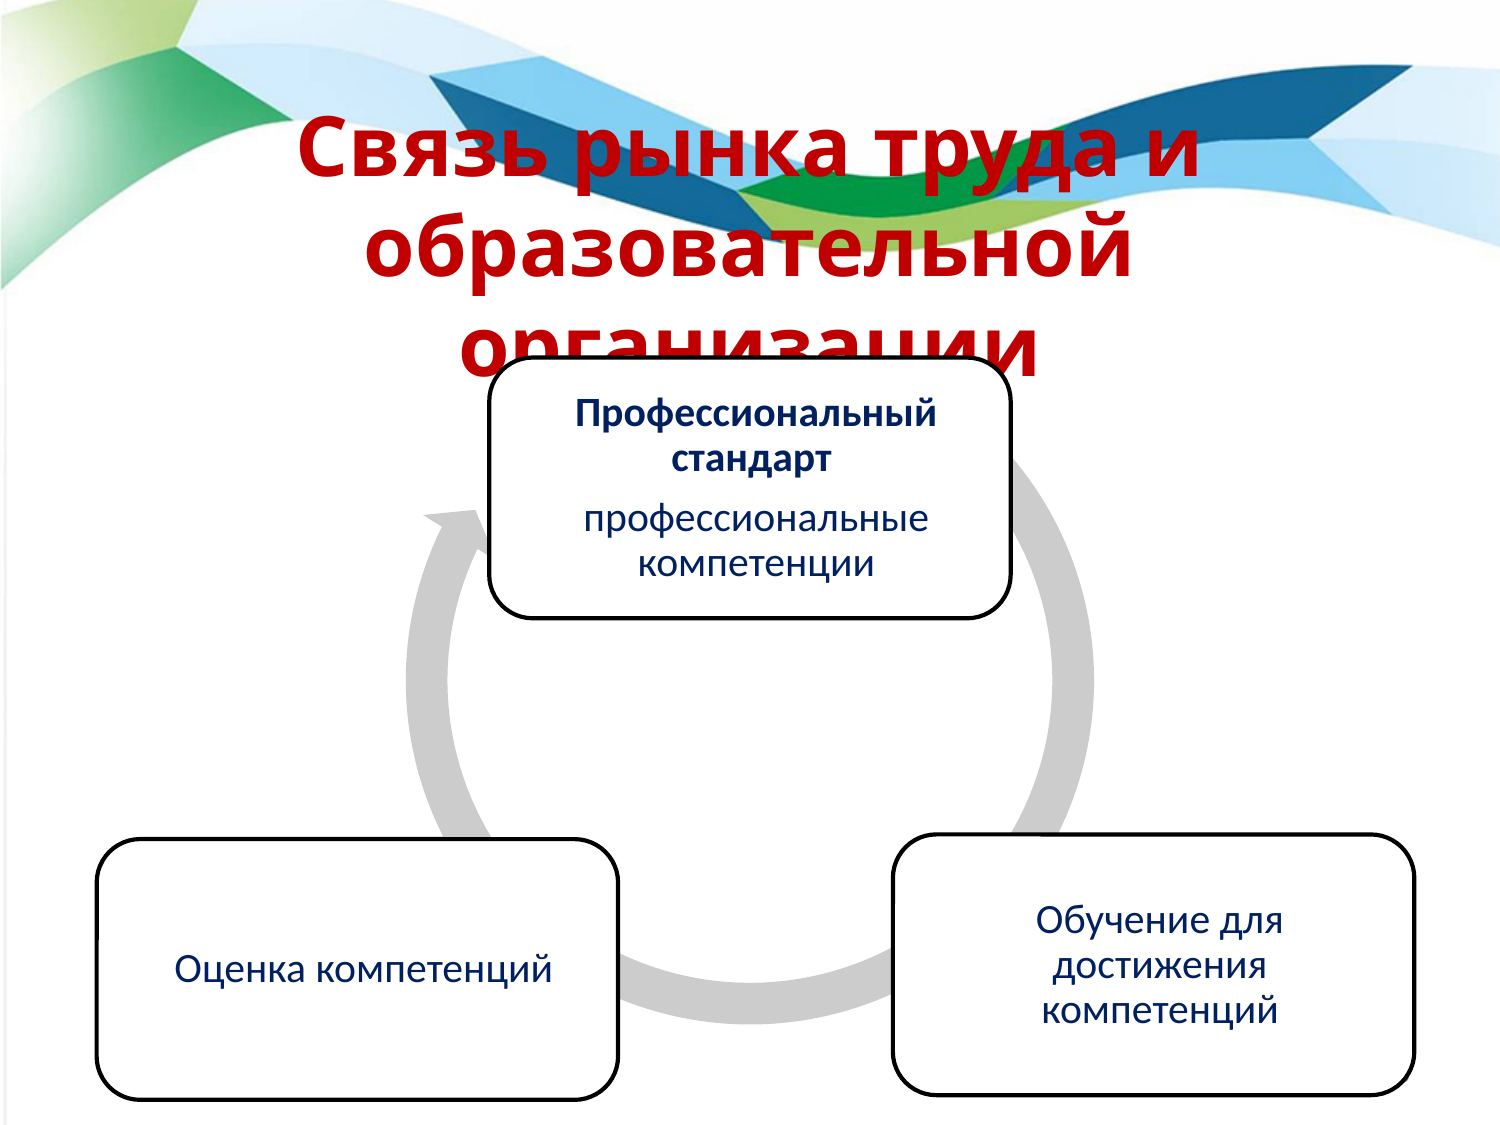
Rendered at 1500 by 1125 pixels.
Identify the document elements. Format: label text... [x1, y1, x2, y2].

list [74, 357, 1426, 1100]
picture [0, 0, 1500, 1125]
title Связь рынка труда и образовательной организации [75, 149, 1425, 337]
